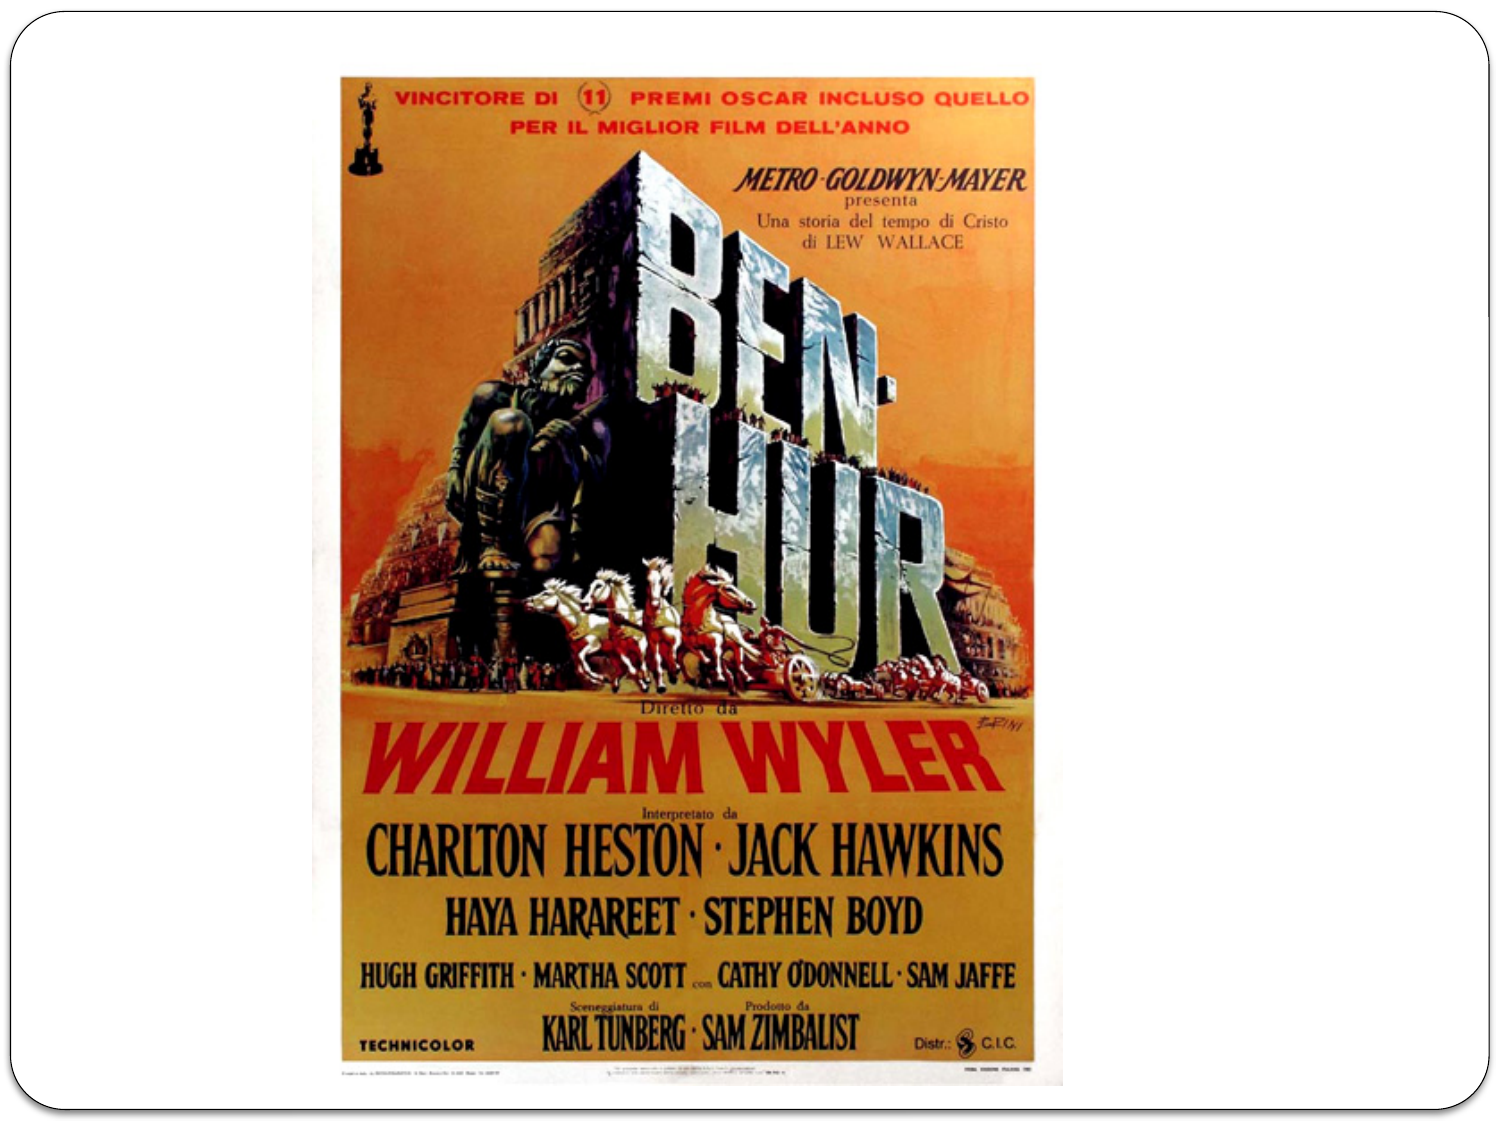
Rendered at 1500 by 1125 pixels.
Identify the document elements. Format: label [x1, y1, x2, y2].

picture [312, 49, 1063, 1086]
